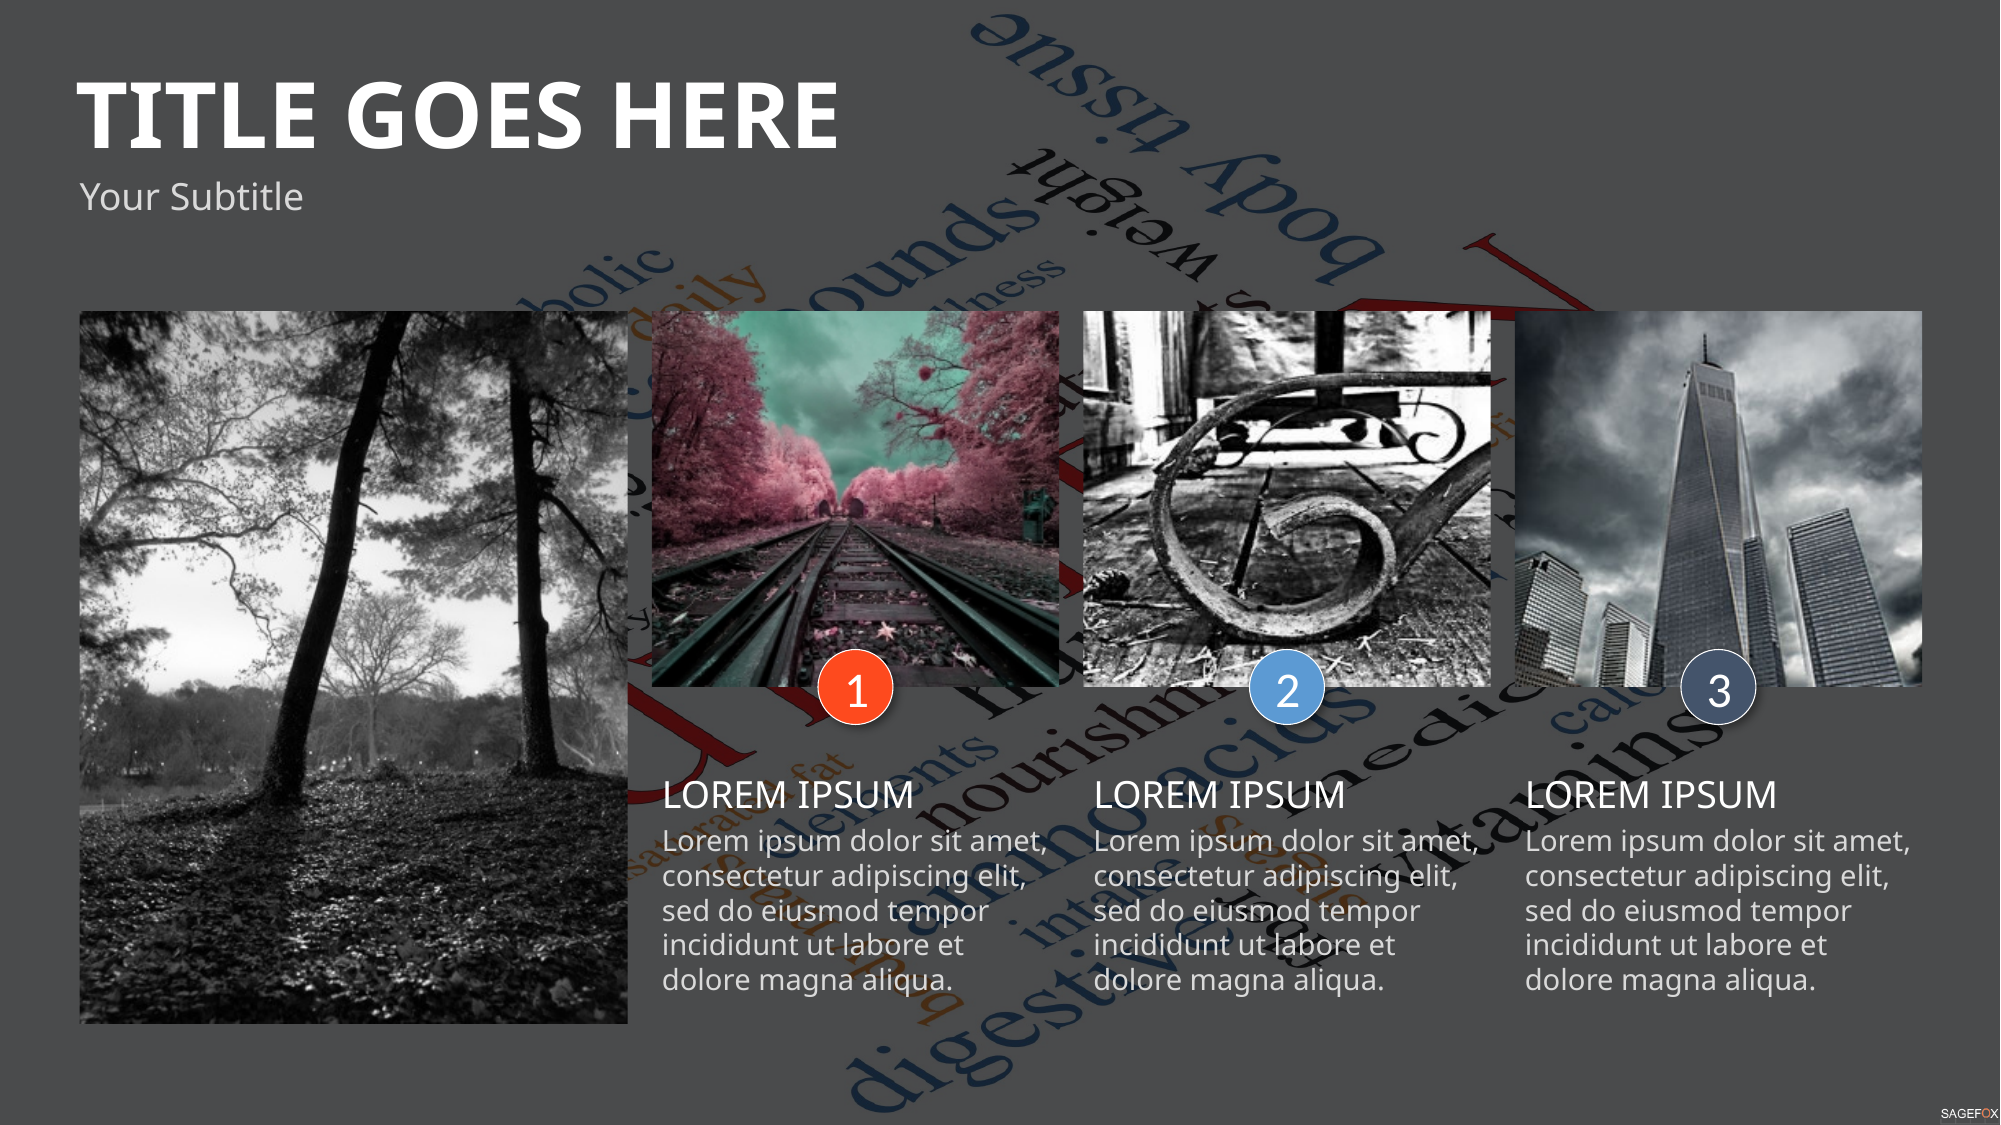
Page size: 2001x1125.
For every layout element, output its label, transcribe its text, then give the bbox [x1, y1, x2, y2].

text_box LOREM IPSUM Lorem ipsum dolor sit amet, consectetur adipiscing elit, sed do eiusmod tempor incididunt ut labore et dolore magna aliqua. [1083, 766, 1491, 1002]
text_box [79, 310, 629, 1025]
text_box [651, 310, 1060, 688]
text_box [1514, 310, 1923, 688]
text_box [60, 49, 1020, 227]
text_box 2 [1248, 648, 1326, 726]
text_box LOREM IPSUM Lorem ipsum dolor sit amet, consectetur adipiscing elit, sed do eiusmod tempor incididunt ut labore et dolore magna aliqua. [1514, 766, 1923, 1002]
text_box 3 [1679, 648, 1757, 726]
text_box 1 [816, 648, 895, 726]
text_box LOREM IPSUM Lorem ipsum dolor sit amet, consectetur adipiscing elit, sed do eiusmod tempor incididunt ut labore et dolore magna aliqua. [651, 766, 1060, 1002]
text_box [1082, 310, 1492, 688]
picture [1940, 0, 2001, 1125]
